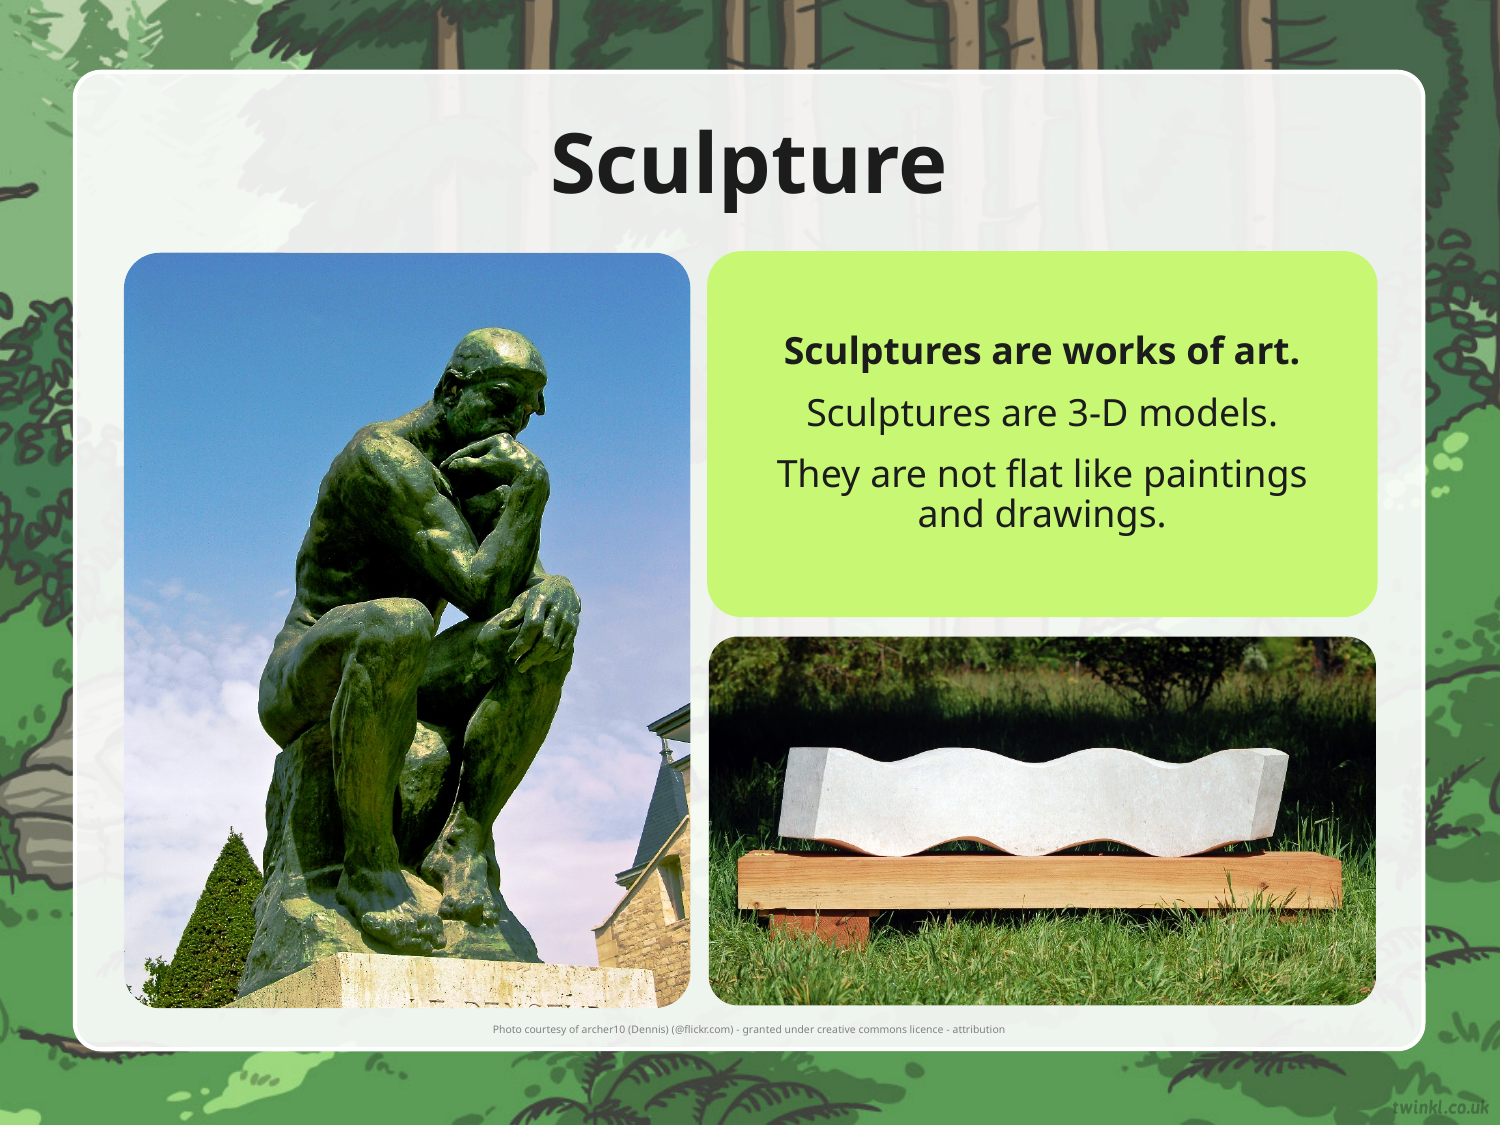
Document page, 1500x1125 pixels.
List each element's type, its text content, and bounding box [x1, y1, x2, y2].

list Sculptures are works of art. Sculptures are 3-D models. They are not flat like paintings and drawings. [707, 251, 1378, 618]
text_box Photo courtesy of archer10 (Dennis) (@flickr.com) - granted under creative commons licence - attribution [305, 1017, 1195, 1042]
picture [0, 0, 1500, 1125]
title Sculpture [73, 78, 1426, 255]
